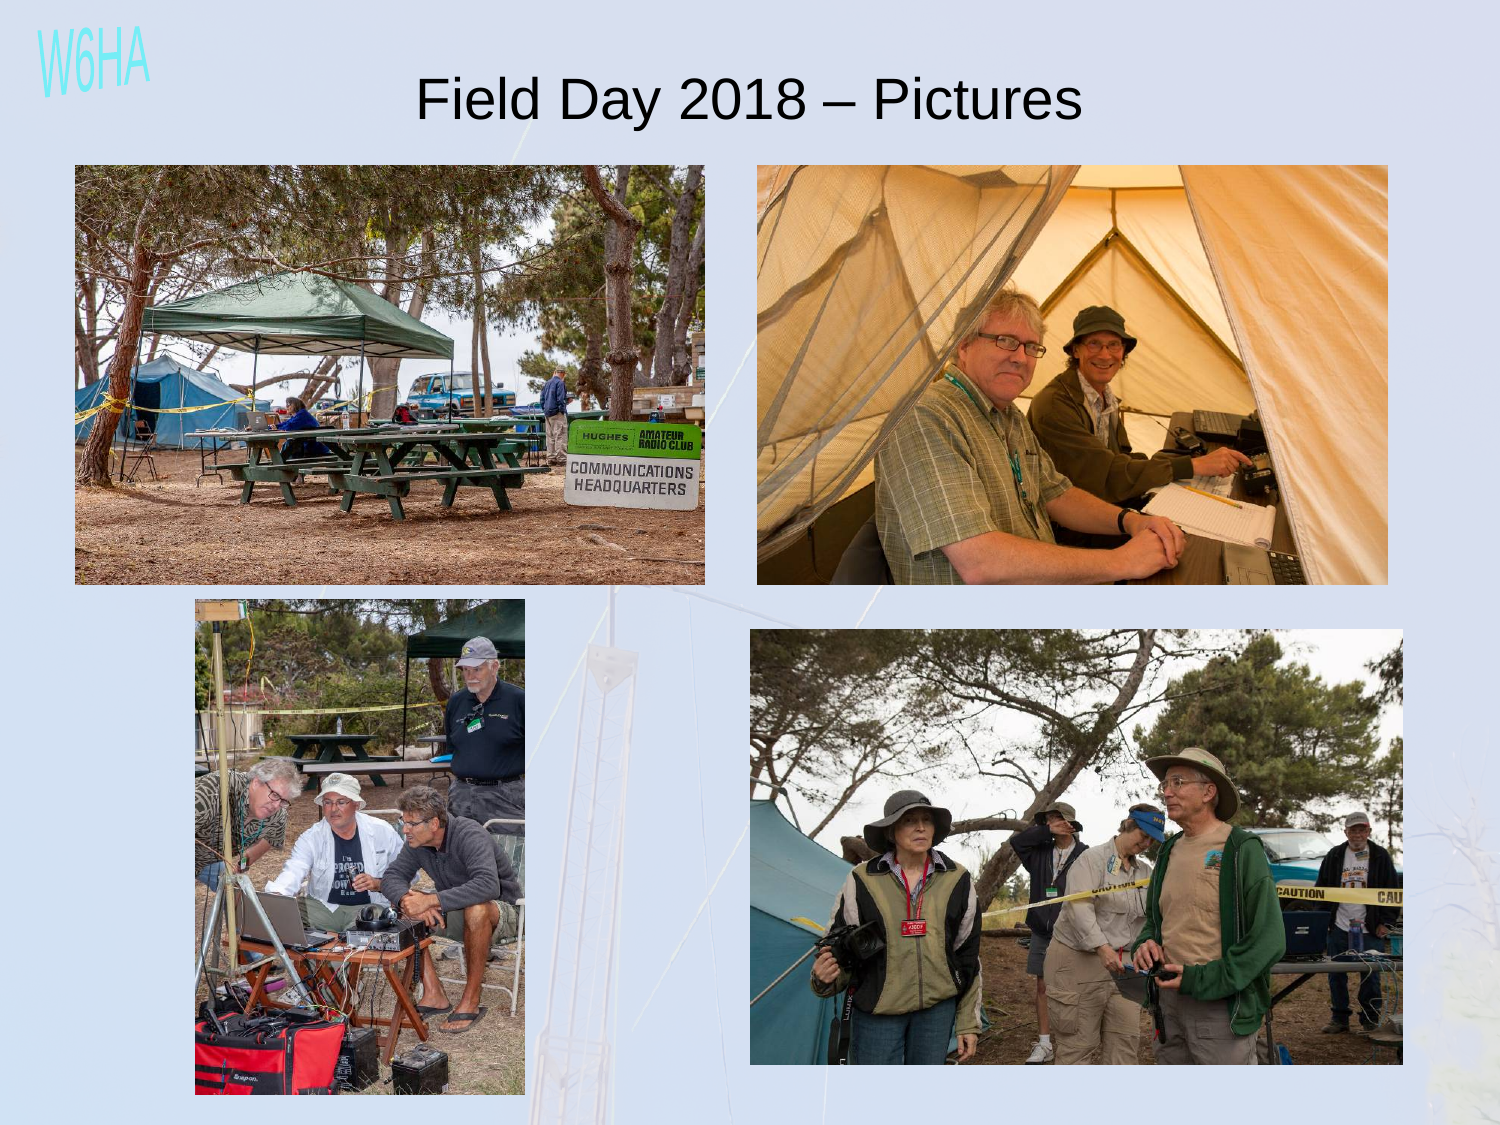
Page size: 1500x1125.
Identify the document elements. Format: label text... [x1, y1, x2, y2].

picture [195, 599, 525, 1096]
picture [749, 629, 1403, 1065]
picture [74, 165, 705, 585]
text_box Field Day 2018 – Pictures [112, 22, 1388, 180]
picture [757, 165, 1388, 585]
